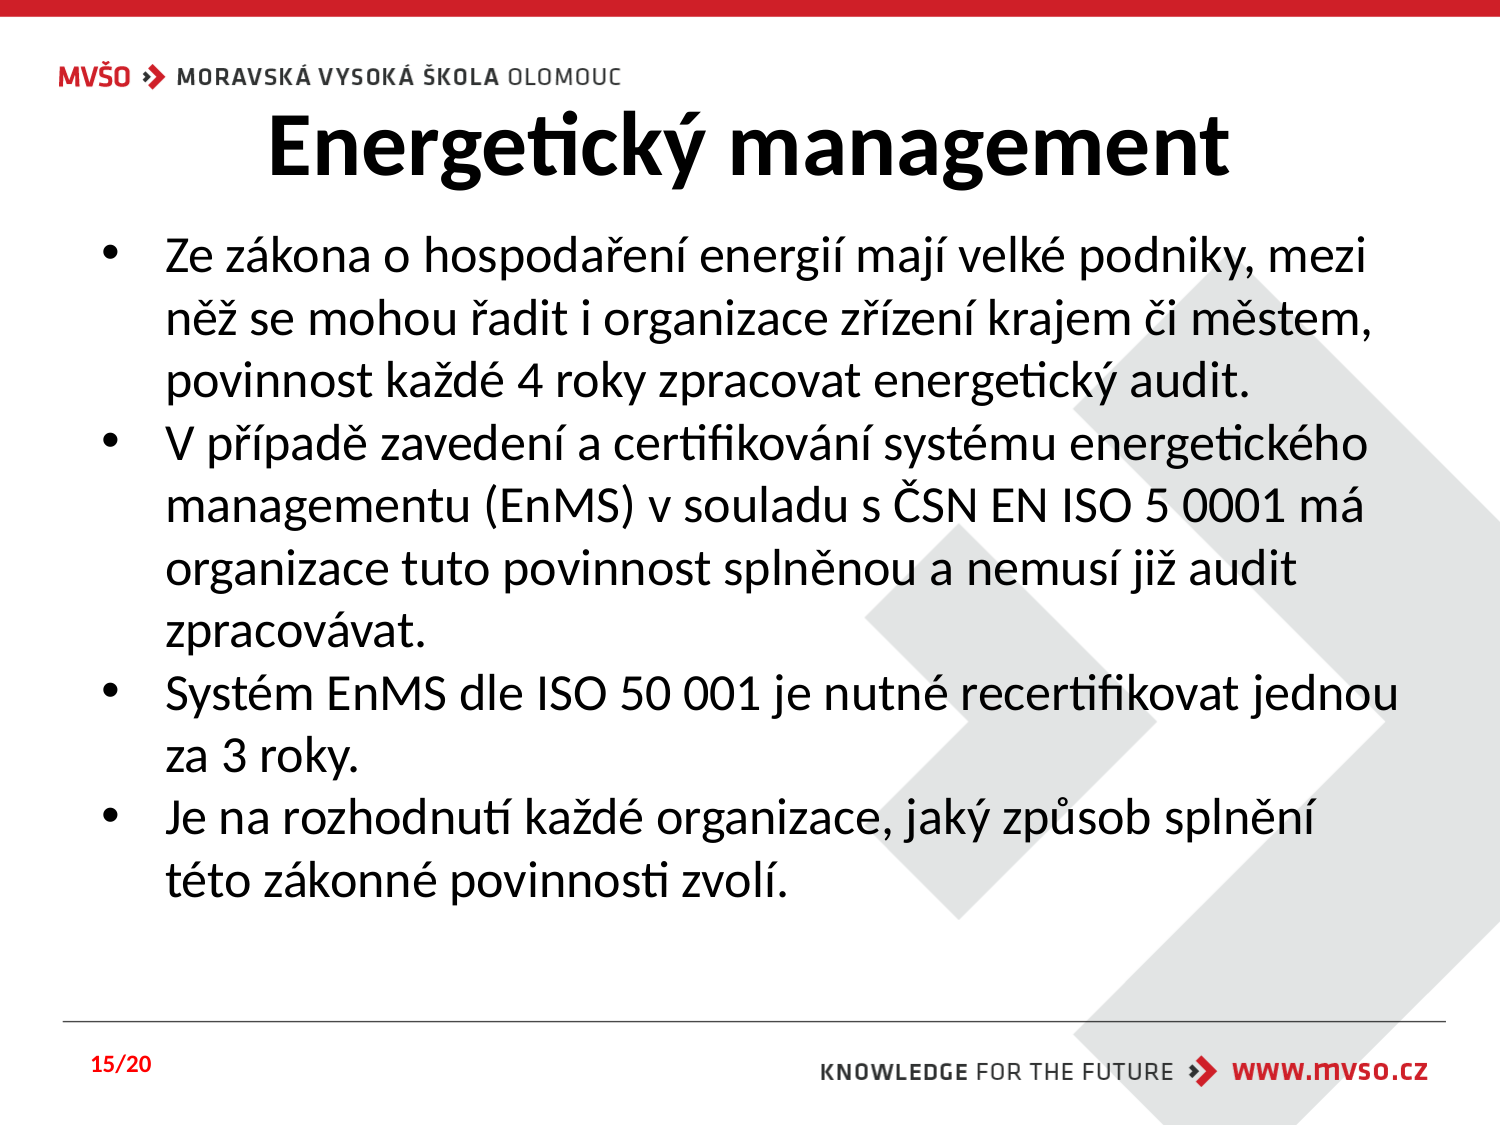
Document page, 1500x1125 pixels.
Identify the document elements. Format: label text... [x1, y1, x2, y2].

text_box 15/20 [74, 1040, 213, 1085]
list Ze zákona o hospodaření energií mají velké podniky, mezi něž se mohou řadit i organizace zřízení krajem či městem, povinnost každé 4 roky zpracovat energetický audit. V případě zavedení a certifikování systému energetického managementu (EnMS) v souladu s ČSN EN ISO 5 0001 má organizace tuto povinnost splněnou a nemusí již audit zpracovávat. Systém EnMS dle ISO 50 001 je nutné recertifikovat jednou za 3 roky. Je na rozhodnutí každé organizace, jaký způsob splnění této zákonné povinnosti zvolí. [75, 213, 1425, 956]
title Energetický management [75, 45, 1425, 213]
picture [0, 0, 1500, 1125]
